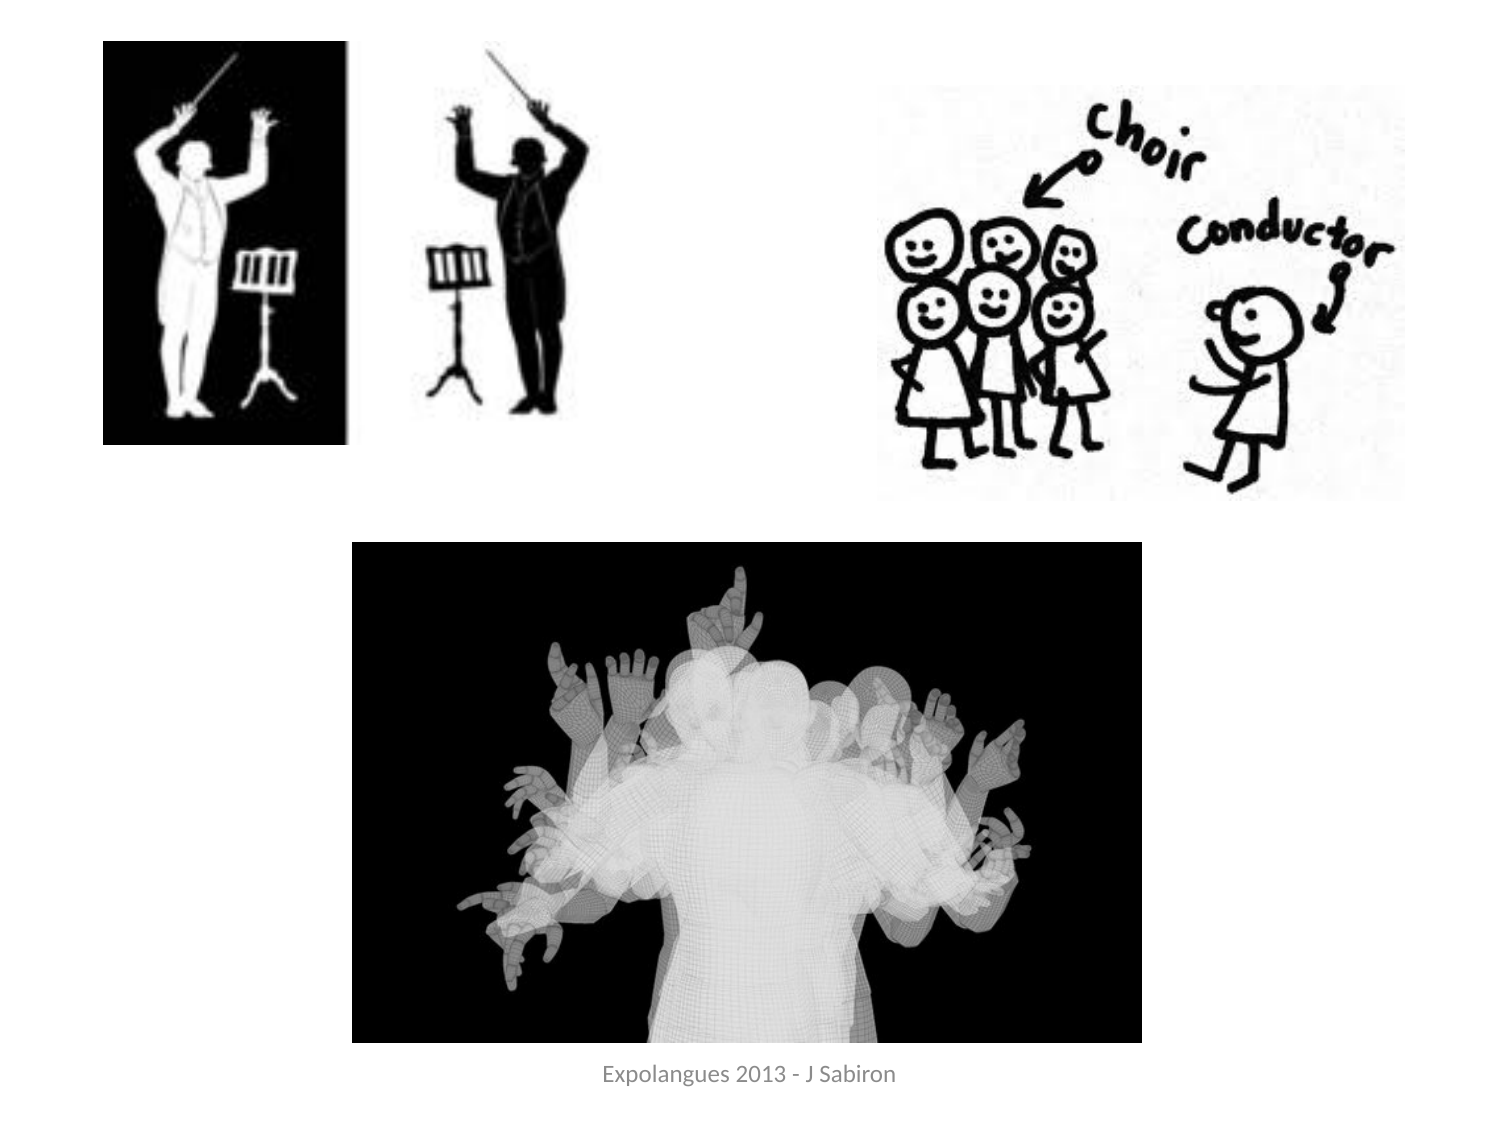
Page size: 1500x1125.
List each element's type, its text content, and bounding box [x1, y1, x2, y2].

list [60, 41, 651, 446]
picture [351, 542, 1142, 1043]
footer Expolangues 2013 - J Sabiron [512, 1052, 988, 1103]
picture [877, 85, 1406, 501]
